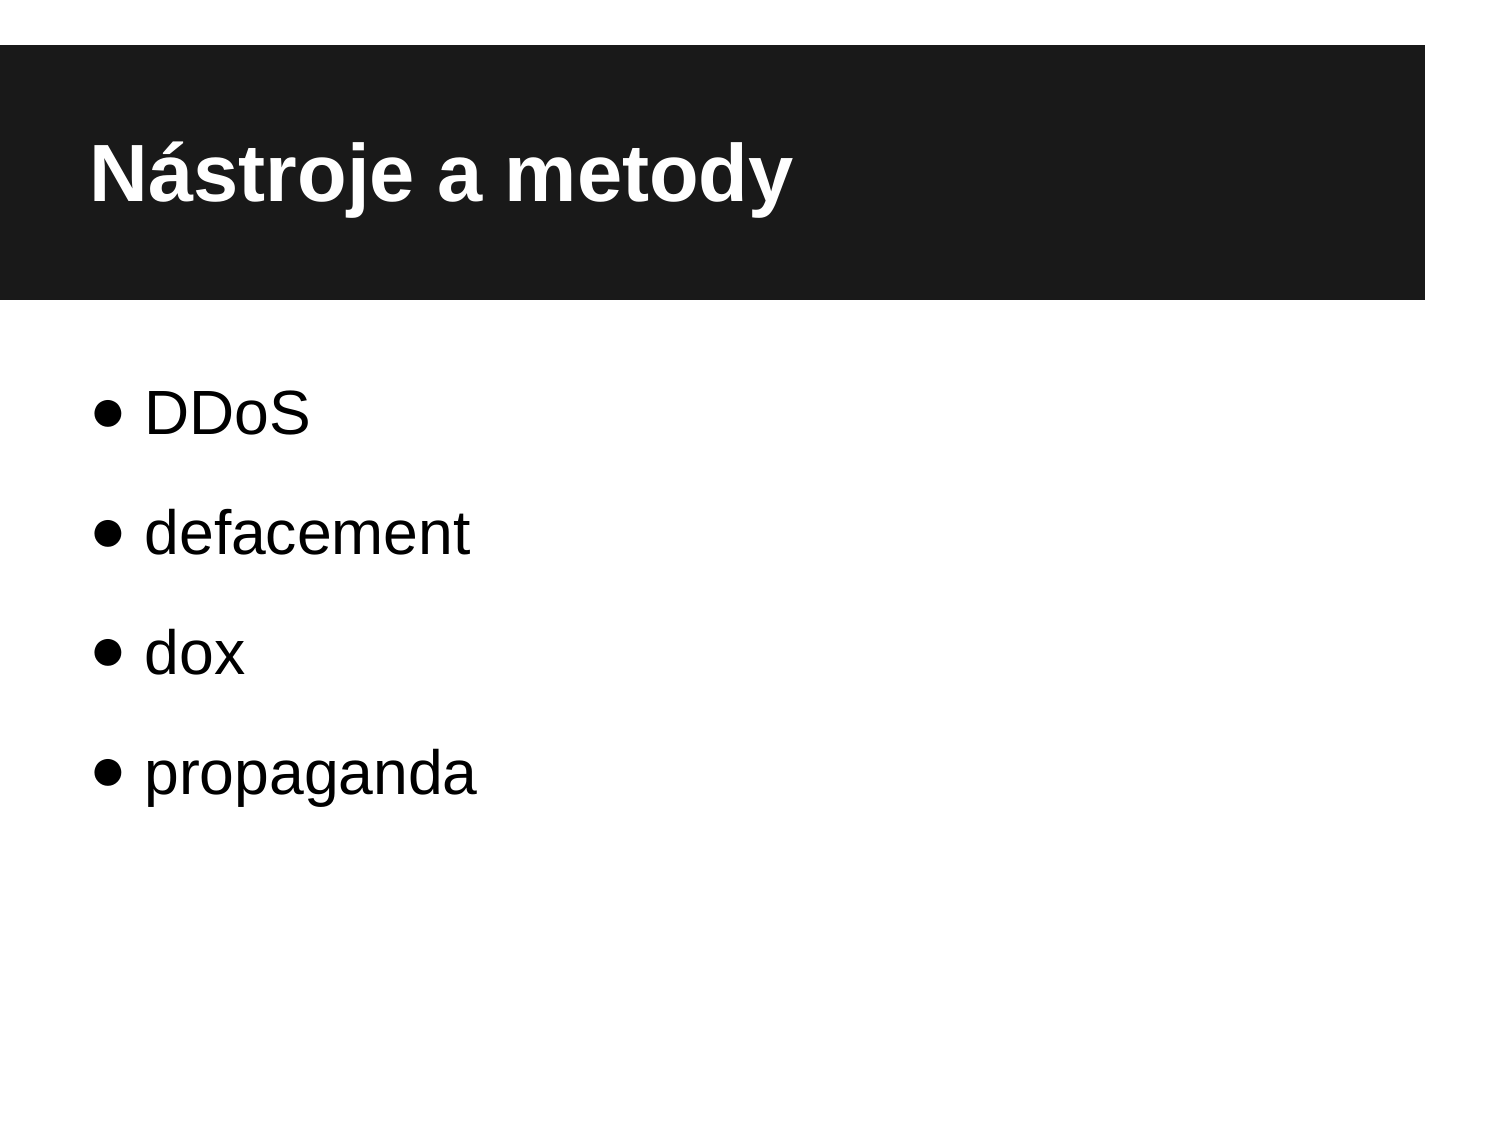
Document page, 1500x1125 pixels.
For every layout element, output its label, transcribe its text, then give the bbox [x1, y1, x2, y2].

text_box DDoS defacement dox propaganda [74, 282, 1425, 1006]
text_box Nástroje a metody [75, 20, 1313, 233]
